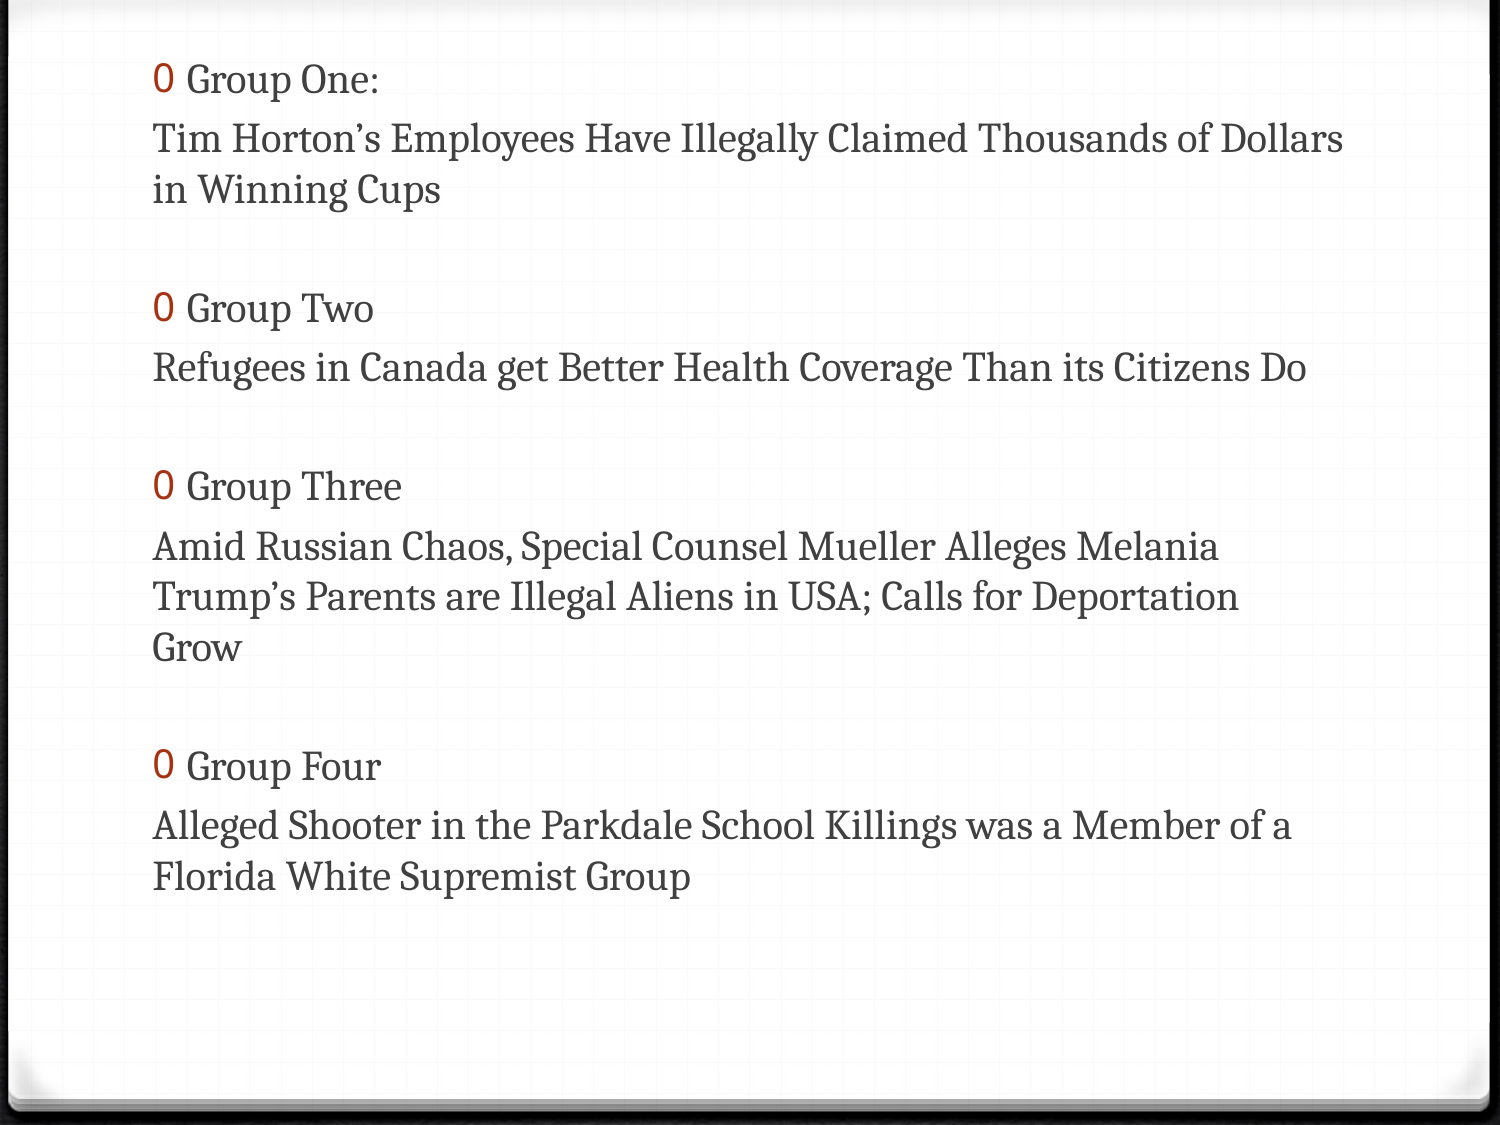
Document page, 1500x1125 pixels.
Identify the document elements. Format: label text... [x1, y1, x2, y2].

picture [0, 0, 1500, 1125]
list Group One: Tim Horton’s Employees Have Illegally Claimed Thousands of Dollars in Winning Cups Group Two Refugees in Canada get Better Health Coverage Than its Citizens Do Group Three Amid Russian Chaos, Special Counsel Mueller Alleges Melania Trump’s Parents are Illegal Aliens in USA; Calls for Deportation Grow Group Four Alleged Shooter in the Parkdale School Killings was a Member of a Florida White Supremist Group [137, 43, 1363, 983]
